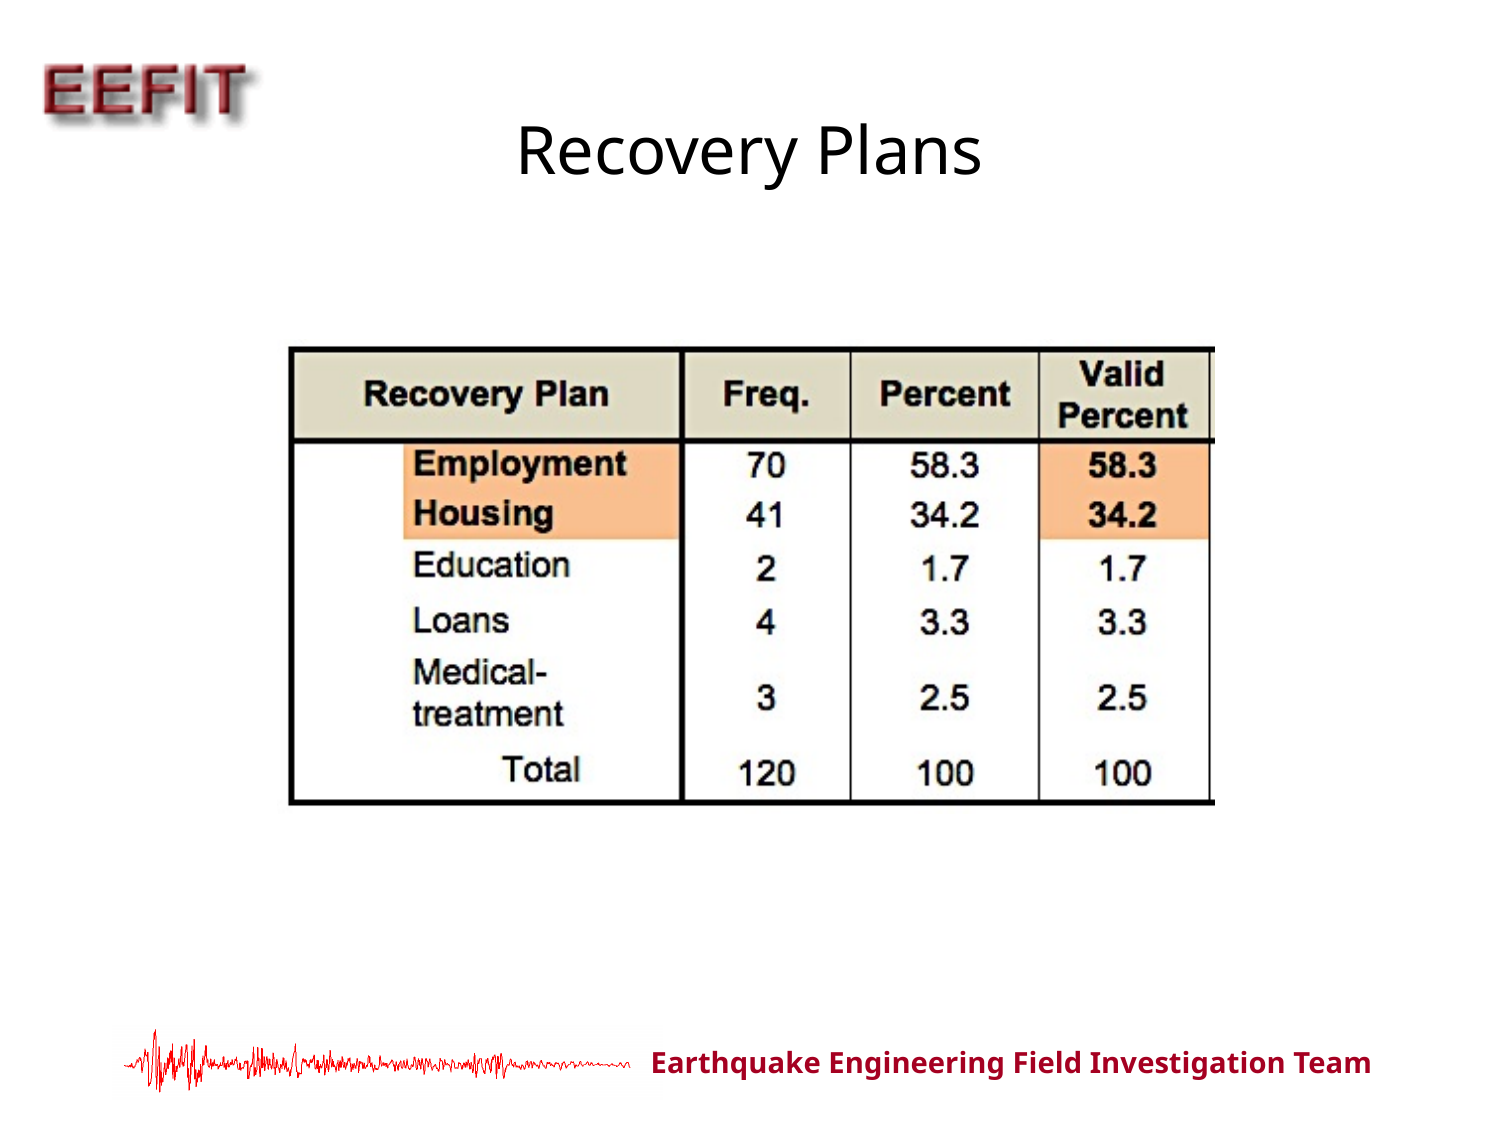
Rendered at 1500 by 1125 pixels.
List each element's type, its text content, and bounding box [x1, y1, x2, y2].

title Recovery Plans [111, 54, 1388, 243]
picture [277, 339, 1215, 814]
picture [112, 1024, 663, 1100]
picture [37, 49, 950, 143]
